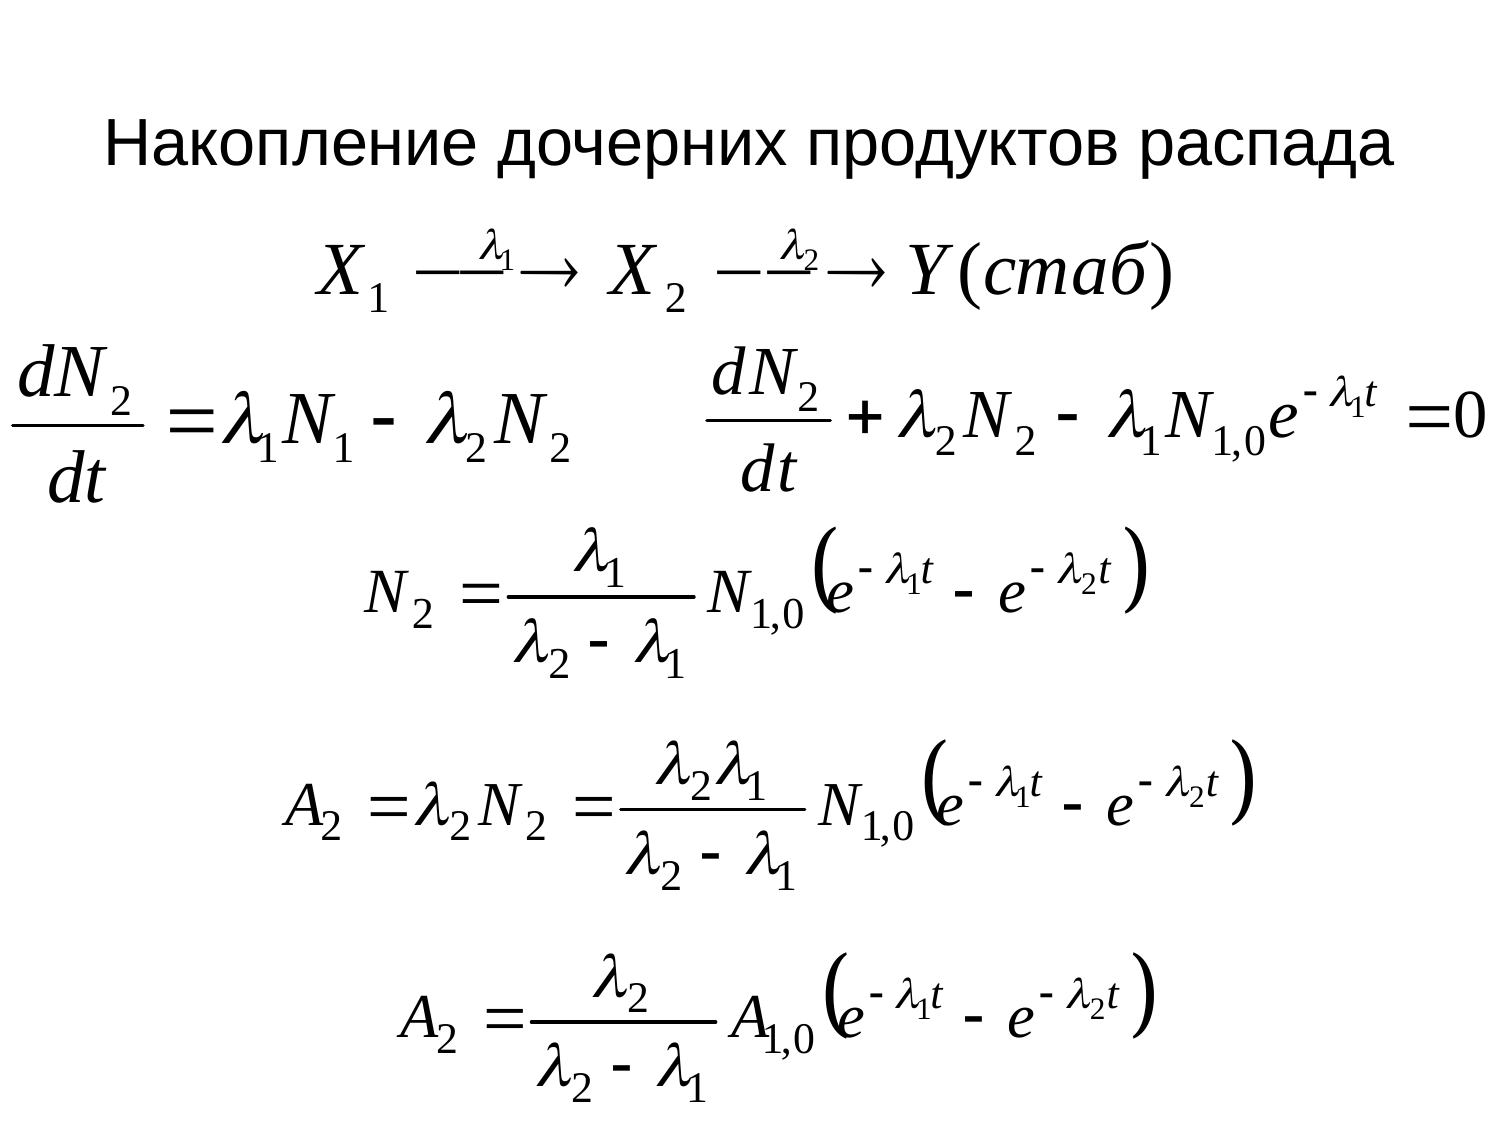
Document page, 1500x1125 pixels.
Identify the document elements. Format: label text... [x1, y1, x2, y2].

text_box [268, 718, 1256, 907]
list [299, 212, 1188, 326]
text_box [384, 931, 1159, 1119]
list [0, 325, 588, 519]
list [694, 325, 1500, 507]
title Накопление дочерних продуктов распада [75, 45, 1425, 233]
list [349, 505, 1150, 695]
